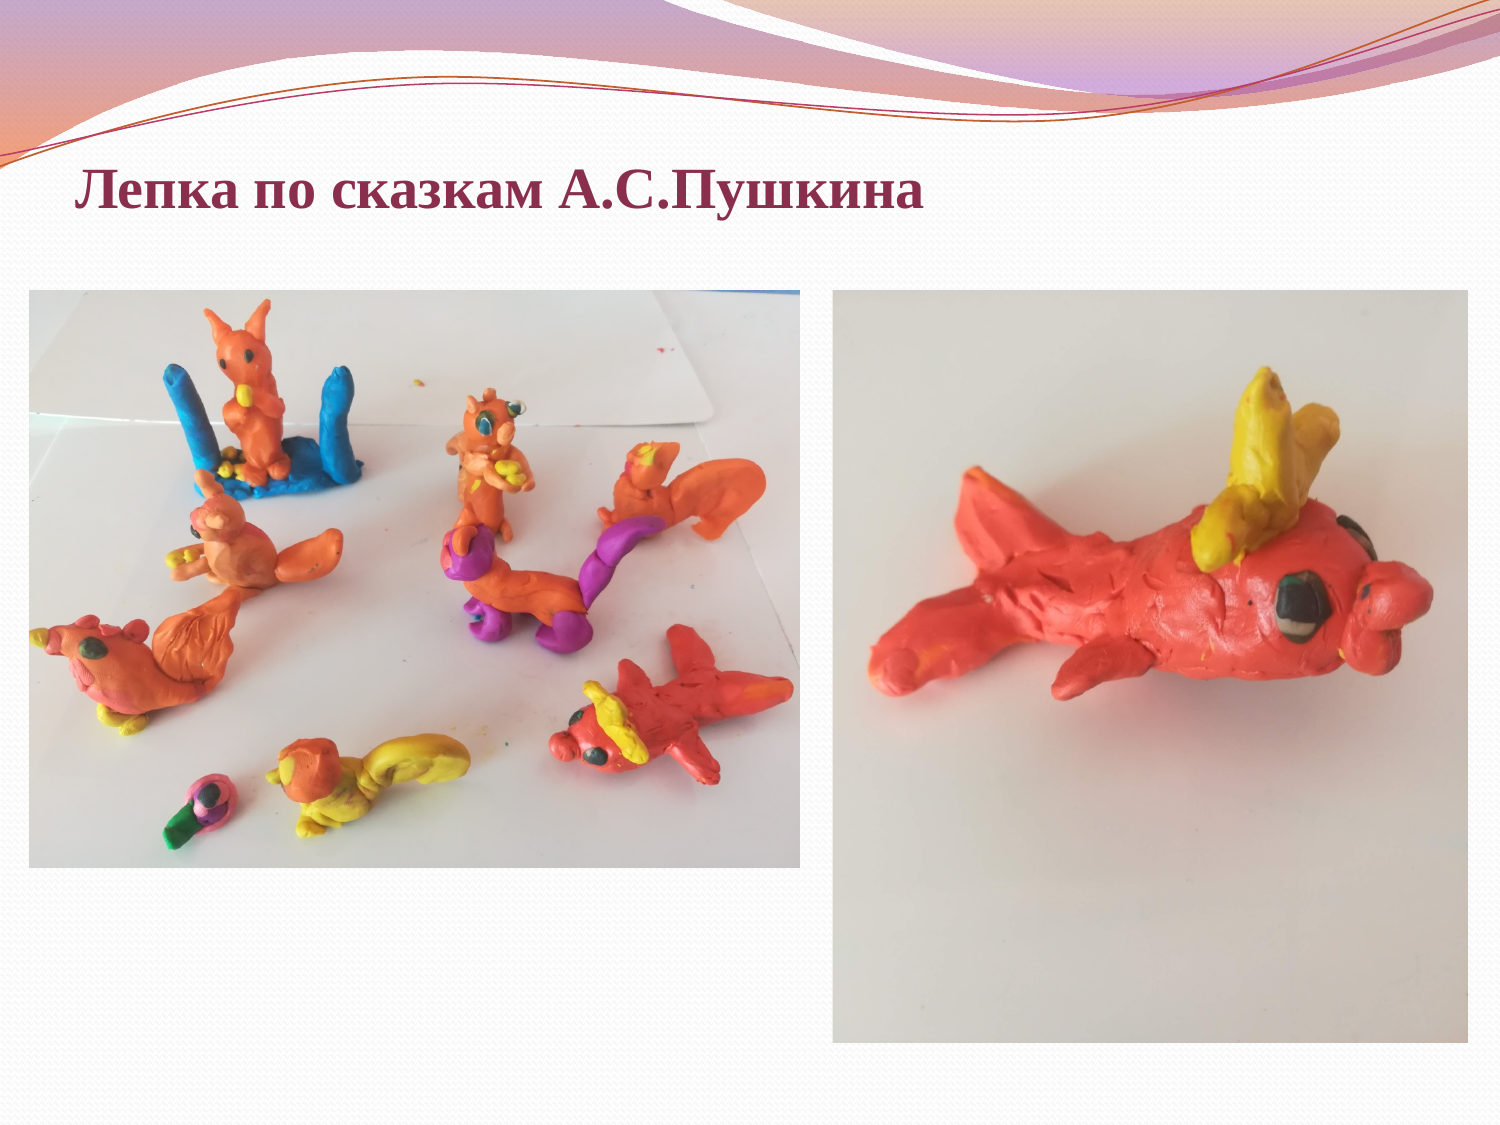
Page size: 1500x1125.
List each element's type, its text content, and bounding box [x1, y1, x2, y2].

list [832, 290, 1469, 1043]
title Лепка по сказкам А.С.Пушкина [75, 115, 1425, 220]
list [29, 290, 800, 869]
